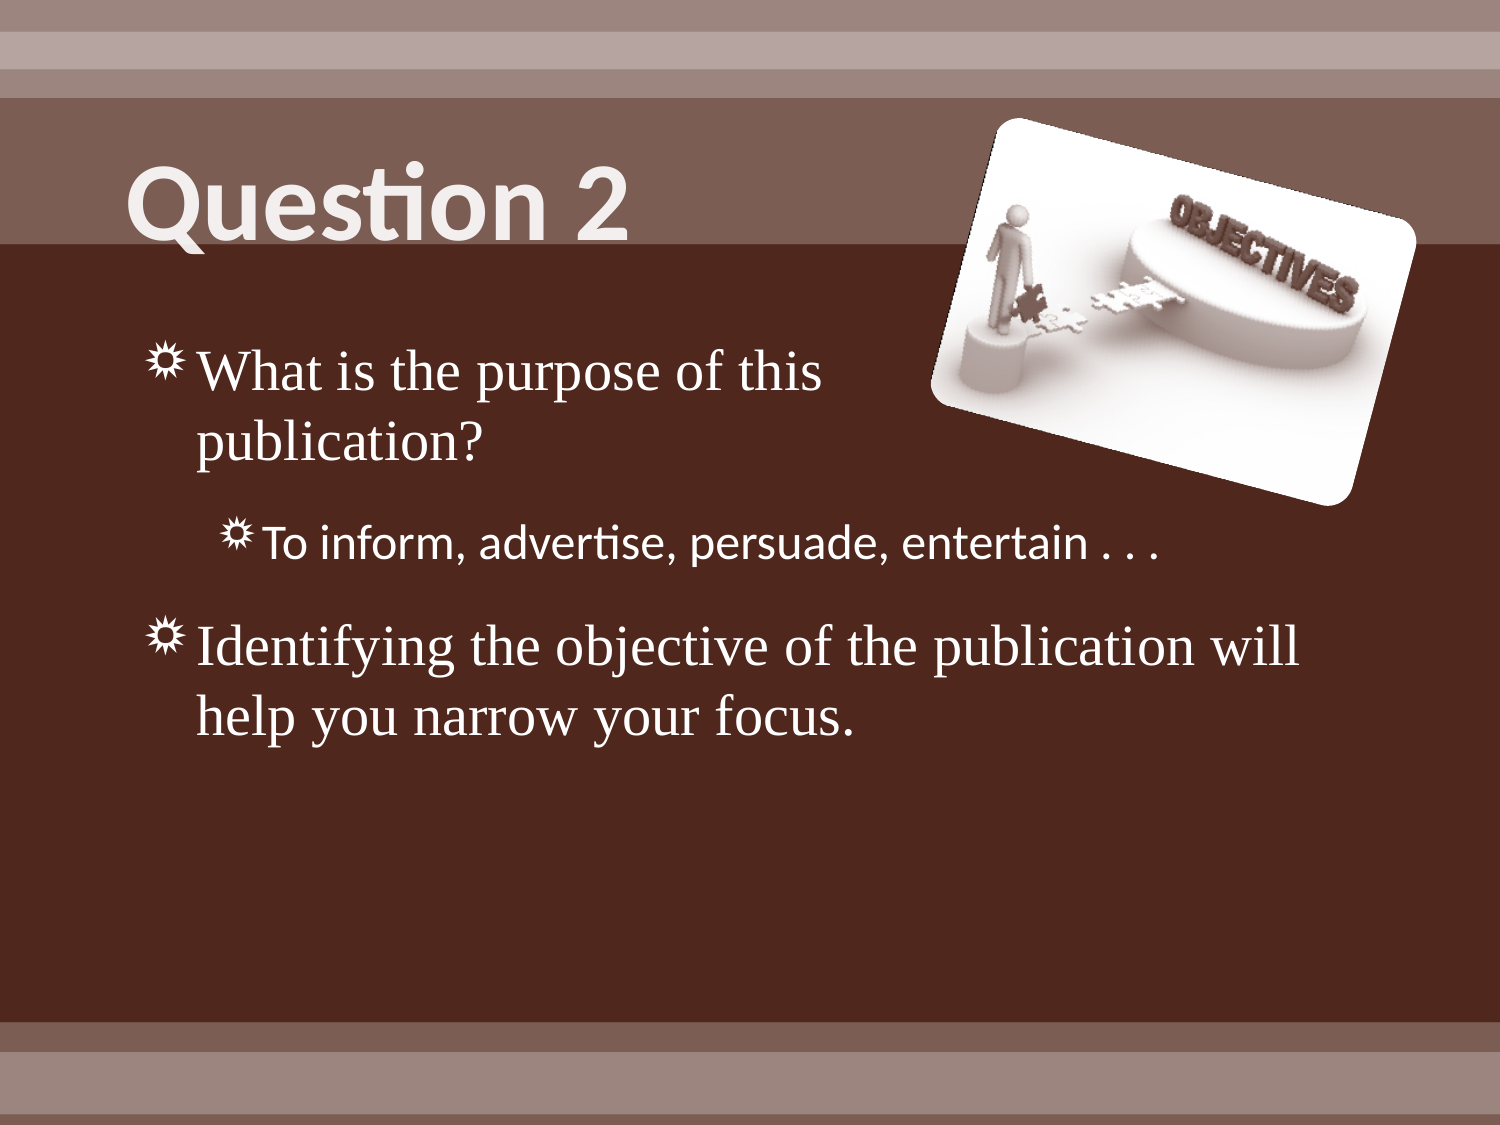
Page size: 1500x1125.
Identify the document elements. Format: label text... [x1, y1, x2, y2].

title Question 2 [110, 30, 1390, 271]
picture [0, 0, 1500, 1125]
list What is the purpose of this publication? To inform, advertise, persuade, entertain . . . Identifying the objective of the publication will help you narrow your focus. [125, 324, 1413, 938]
